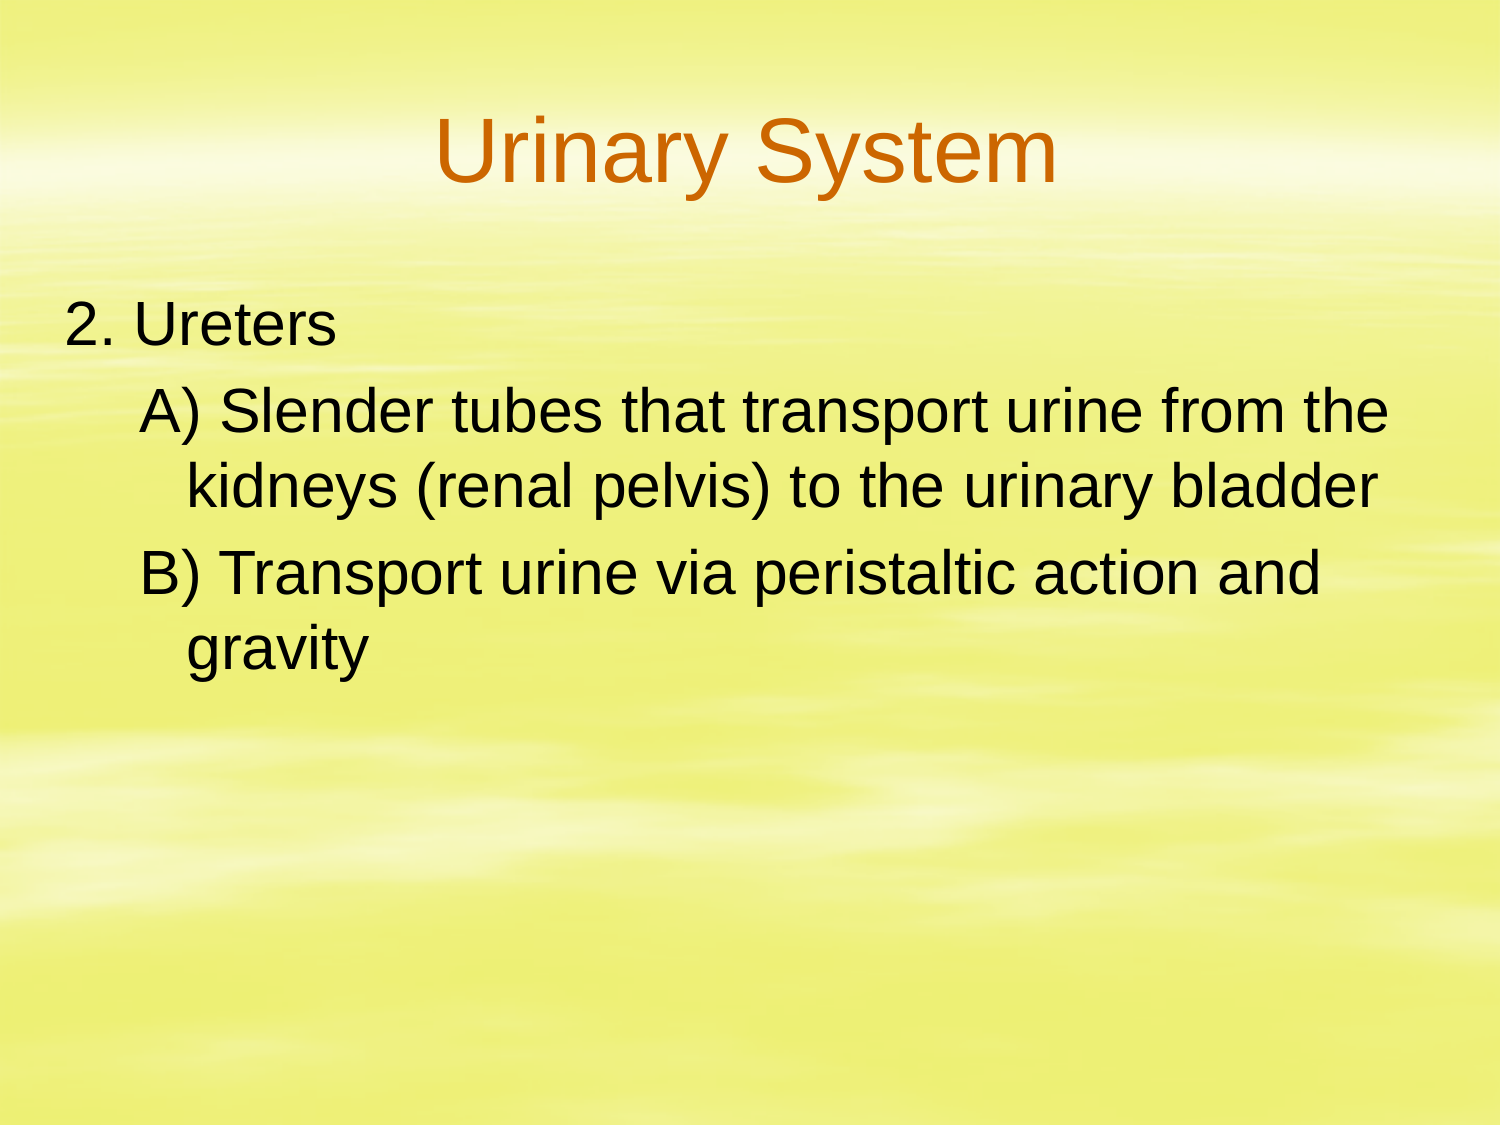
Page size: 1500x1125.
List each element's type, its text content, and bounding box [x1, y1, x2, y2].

title Urinary System [49, 37, 1446, 256]
list 2. Ureters A) Slender tubes that transport urine from the kidneys (renal pelvis) to the urinary bladder B) Transport urine via peristaltic action and gravity [49, 274, 1451, 1001]
